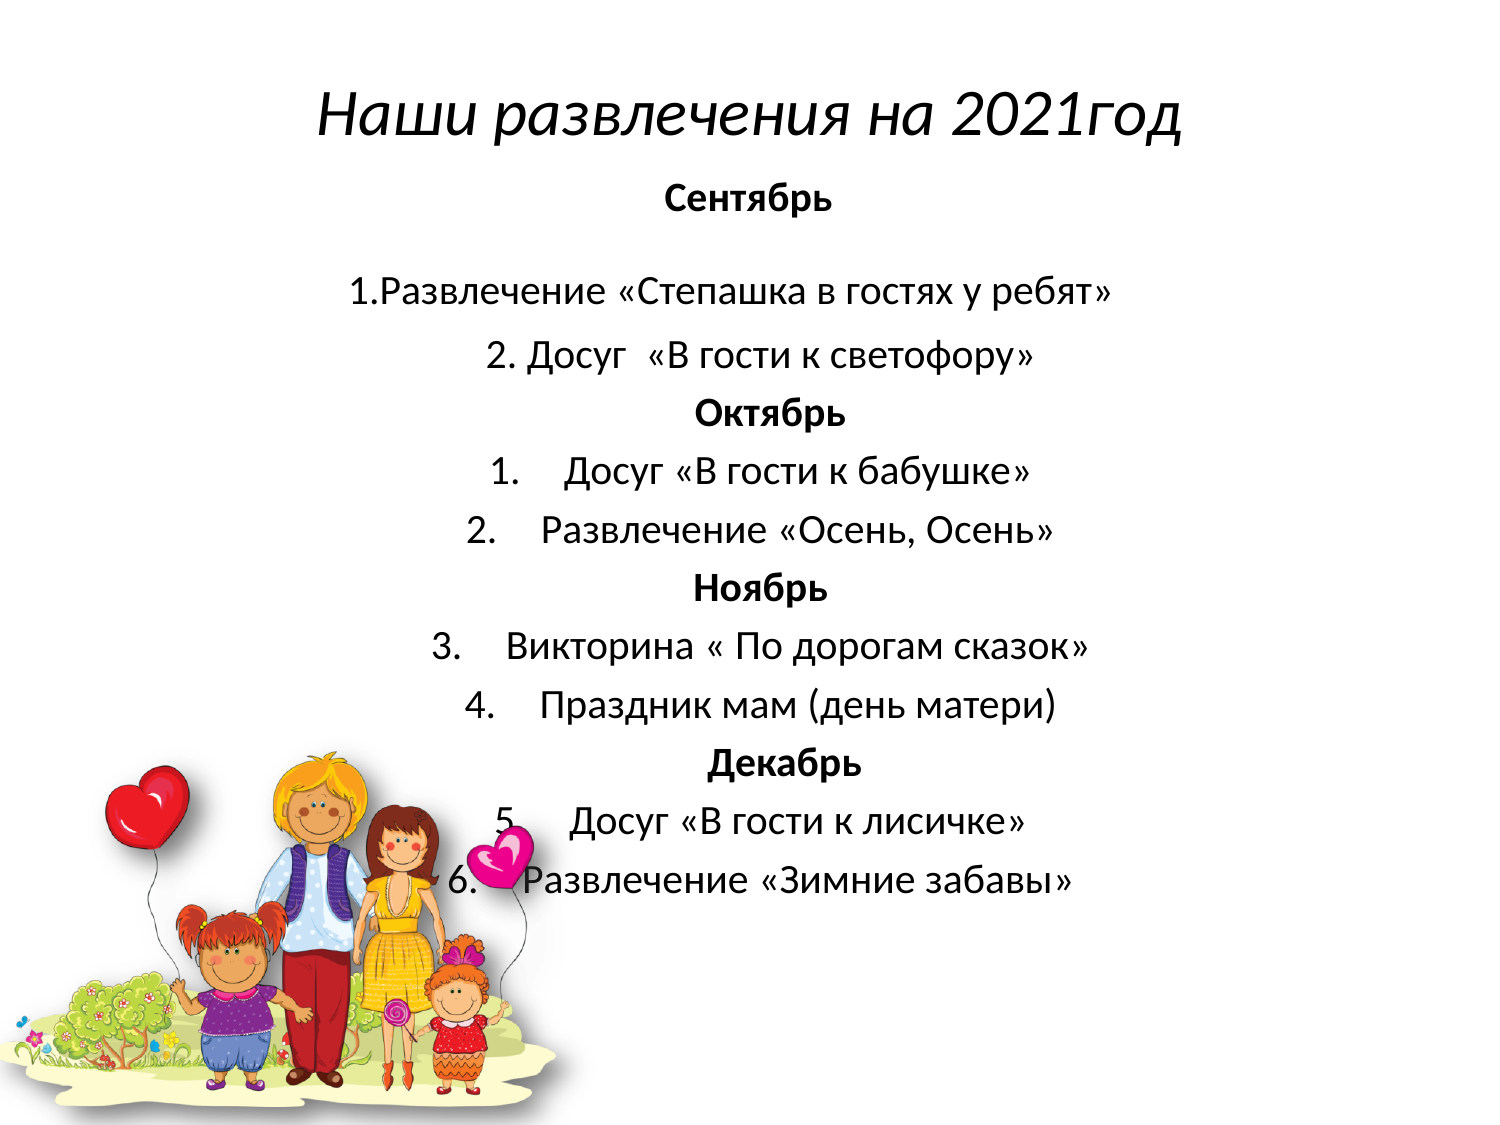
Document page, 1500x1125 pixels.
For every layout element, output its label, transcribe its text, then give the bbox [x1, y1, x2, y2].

title Наши развлечения на 2021год [75, 45, 1425, 137]
picture [0, 727, 605, 1125]
list Сентябрь 1.Развлечение «Степашка в гостях у ребят» 2. Досуг «В гости к светофору» Октябрь Досуг «В гости к бабушке» Развлечение «Осень, Осень» Ноябрь Викторина « По дорогам сказок» Праздник мам (день матери) Декабрь Досуг «В гости к лисичке» Развлечение «Зимние забавы» [75, 137, 1447, 1125]
